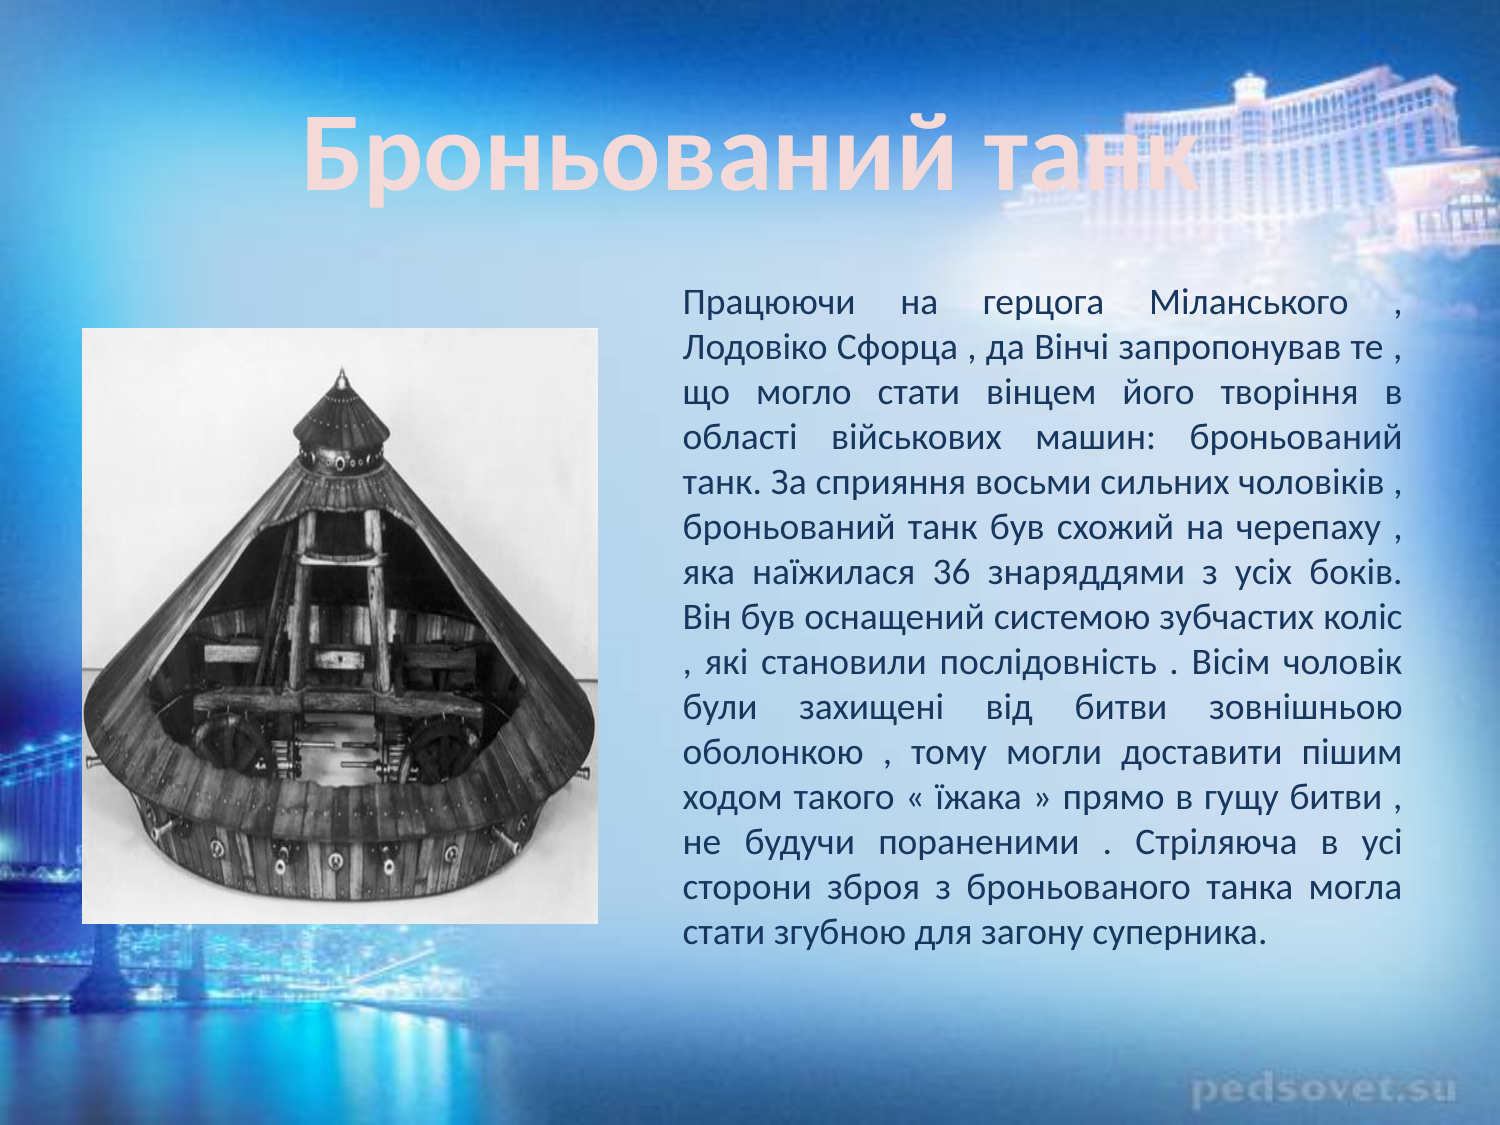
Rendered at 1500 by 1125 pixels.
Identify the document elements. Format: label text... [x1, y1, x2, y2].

text_box Працюючи на герцога Міланського , Лодовіко Сфорца , да Вінчі запропонував те , що могло стати вінцем його творіння в області військових машин: броньований танк. За сприяння восьми сильних чоловіків , броньований танк був схожий на черепаху , яка наїжилася 36 знаряддями з усіх боків. Він був оснащений системою зубчастих коліс , які становили послідовність . Вісім чоловік були захищені від битви зовнішньою оболонкою , тому могли доставити пішим ходом такого « їжака » прямо в гущу битви , не будучи пораненими . Стріляюча в усі сторони зброя з броньованого танка могла стати згубною для загону суперника. [667, 269, 1418, 960]
picture [0, 0, 1500, 1125]
text_box Броньований танк [285, 70, 1217, 221]
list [81, 327, 598, 924]
